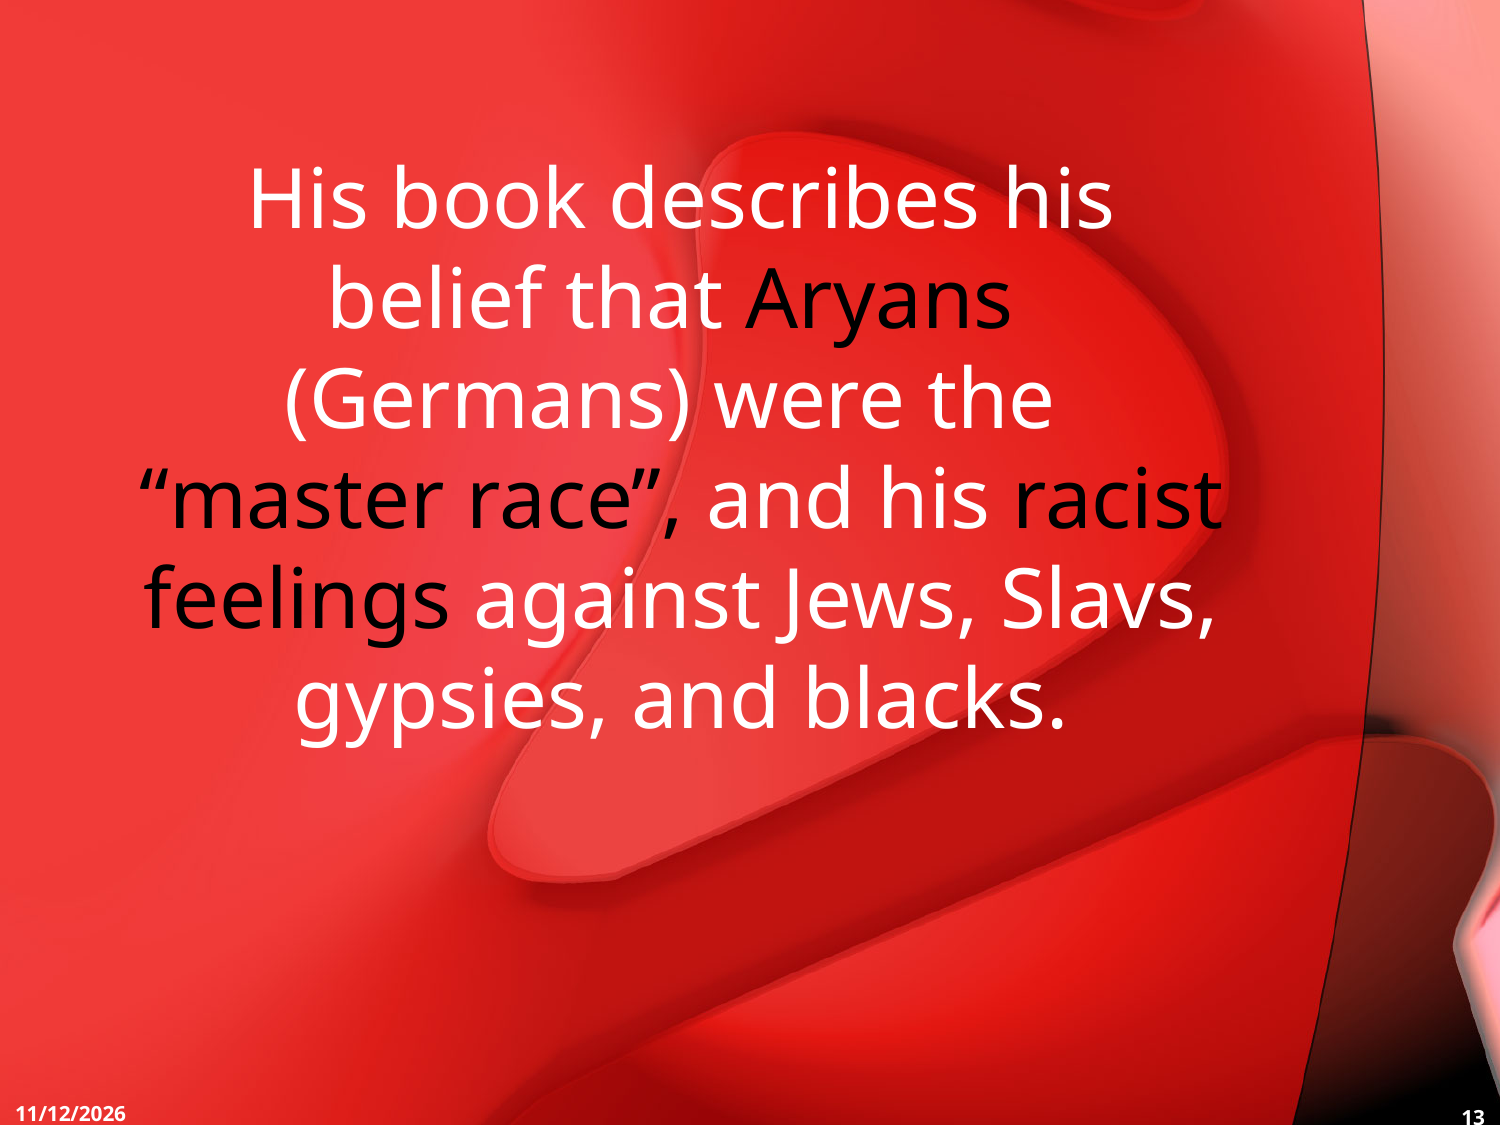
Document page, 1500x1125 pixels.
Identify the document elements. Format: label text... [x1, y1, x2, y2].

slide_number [0, 1092, 351, 1125]
text_box His book describes his belief that Aryans (Germans) were the “master race”, and his racist feelings against Jews, Slavs, gypsies, and blacks. [124, 137, 1239, 753]
slide_number 13 [1149, 1097, 1500, 1121]
picture [0, 0, 1500, 1125]
